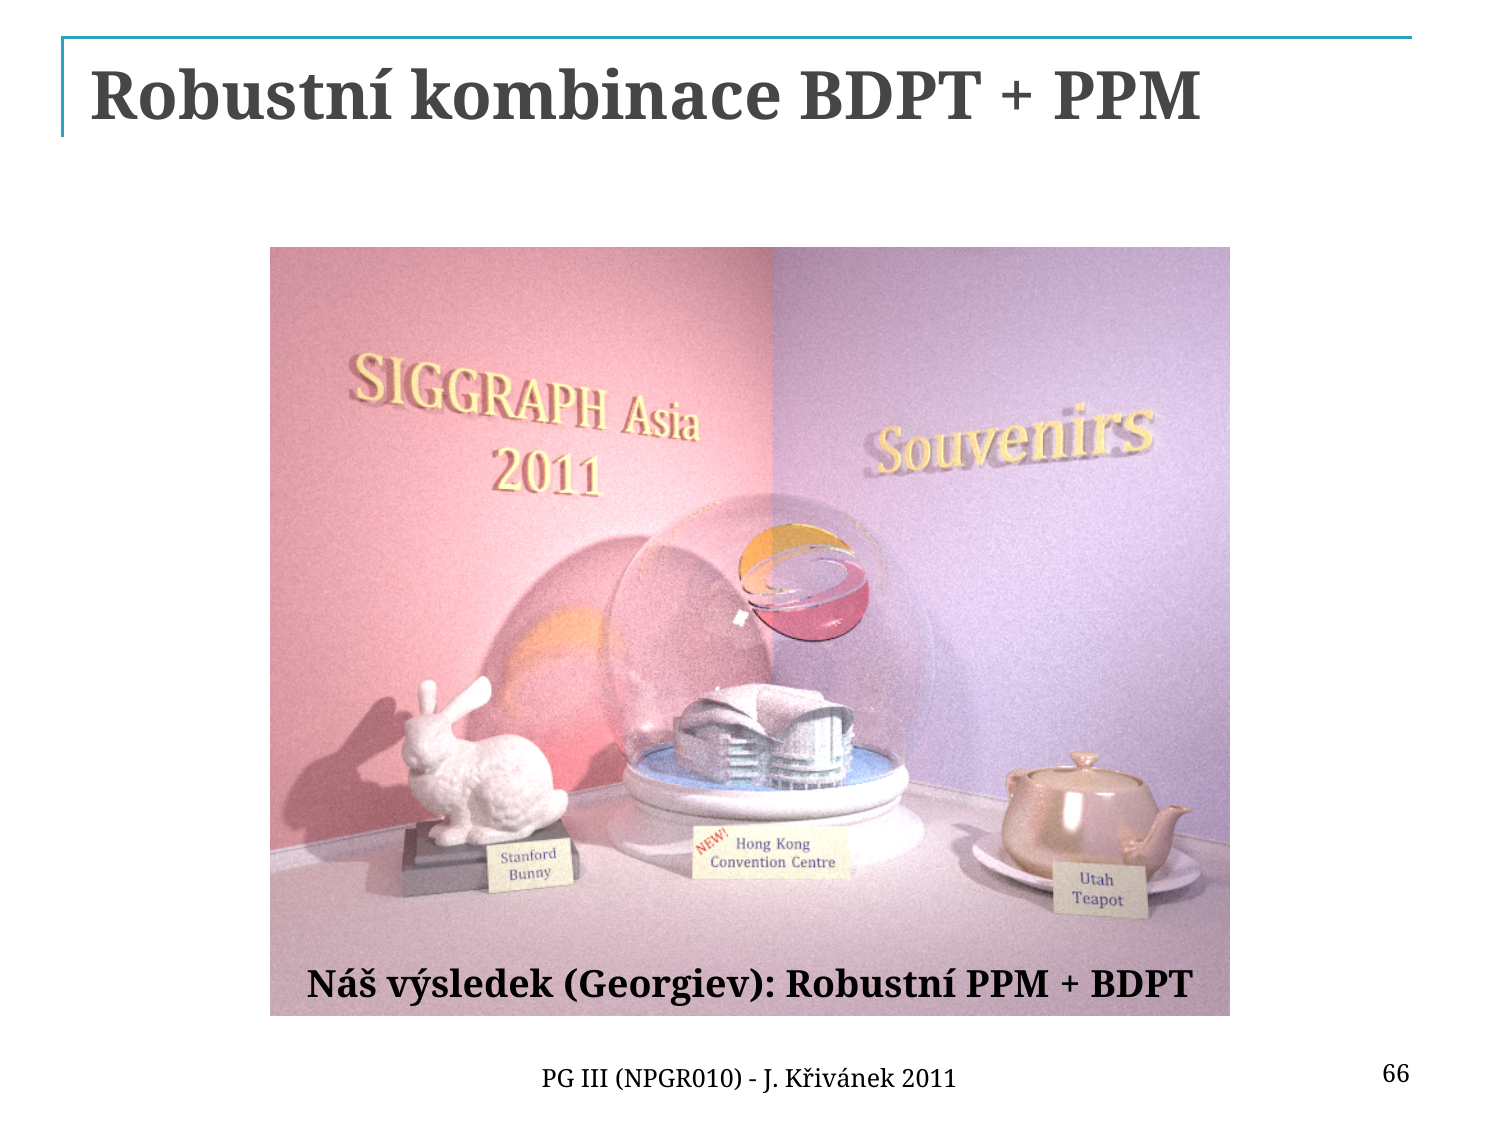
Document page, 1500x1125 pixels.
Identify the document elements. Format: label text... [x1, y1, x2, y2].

title Robustní kombinace BDPT + PPM [74, 45, 1426, 233]
slide_number 66 [1074, 1023, 1426, 1100]
picture [269, 247, 1230, 1016]
footer PG III (NPGR010) - J. Křivánek 2011 [512, 1024, 988, 1101]
